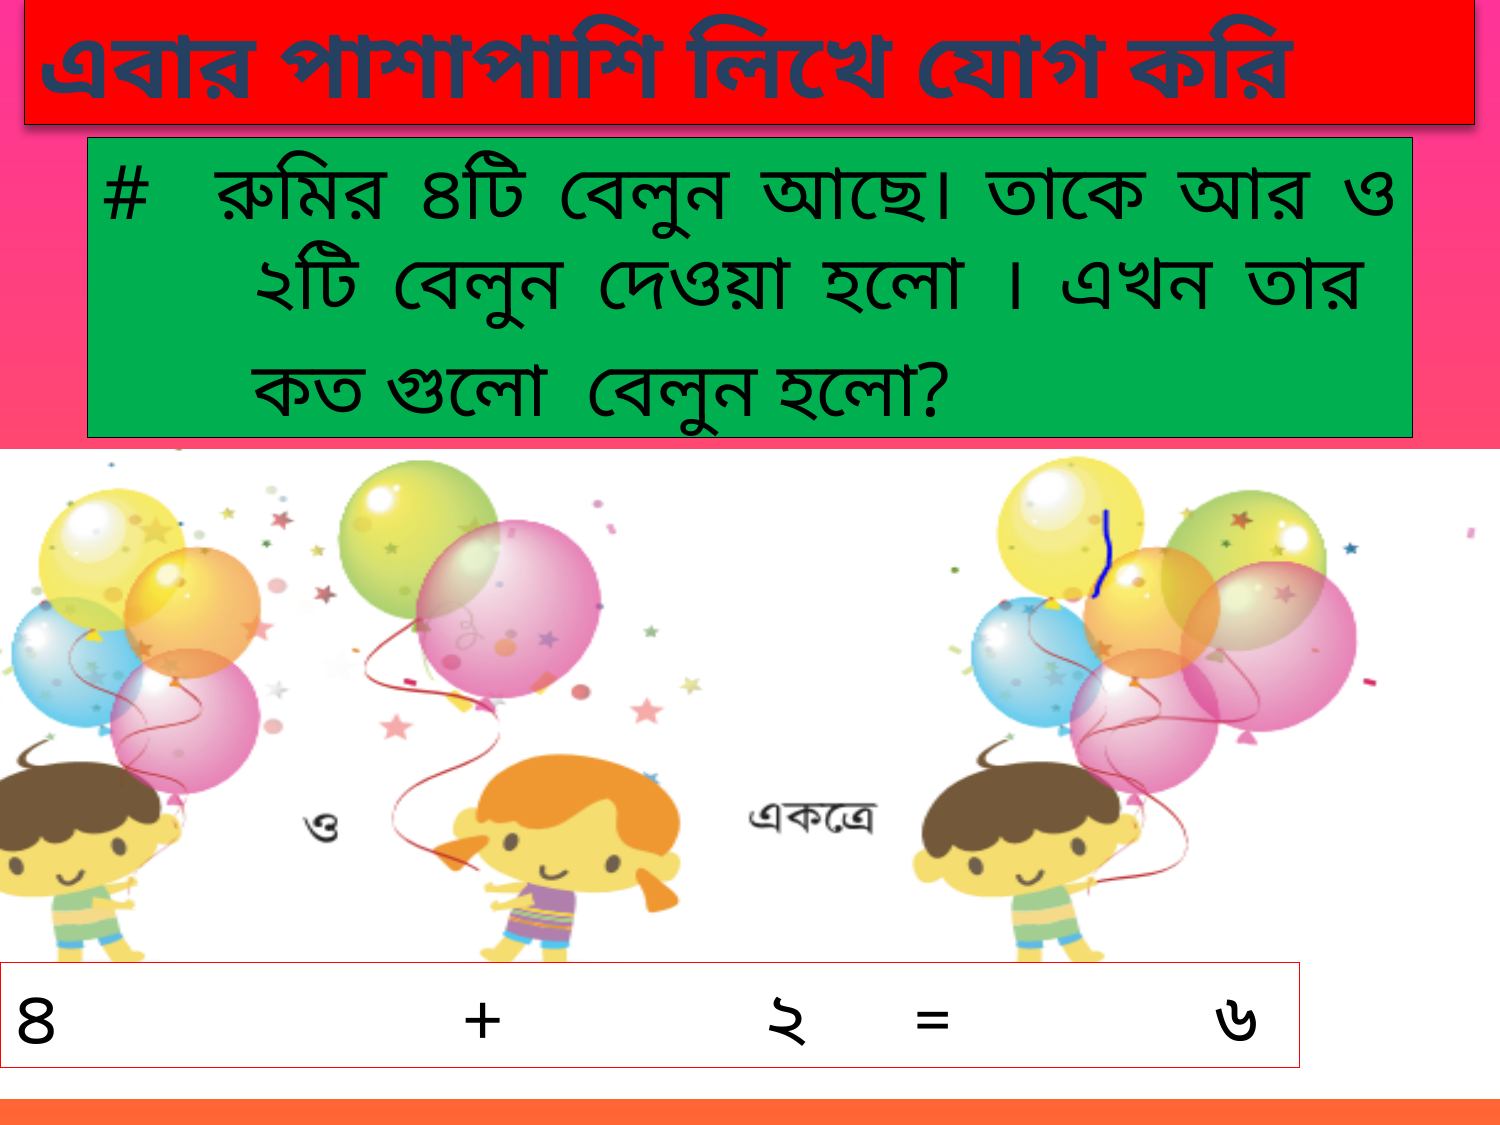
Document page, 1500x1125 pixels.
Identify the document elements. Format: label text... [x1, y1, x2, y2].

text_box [0, 449, 1500, 1099]
text_box # রুমির ৪টি বেলুন আছে। তাকে আর ও ২টি বেলুন দেওয়া হলো । এখন তার কত গুলো বেলুন হলো? [87, 138, 1413, 438]
text_box এবার পাশাপাশি লিখে যোগ করি [24, 0, 1475, 125]
